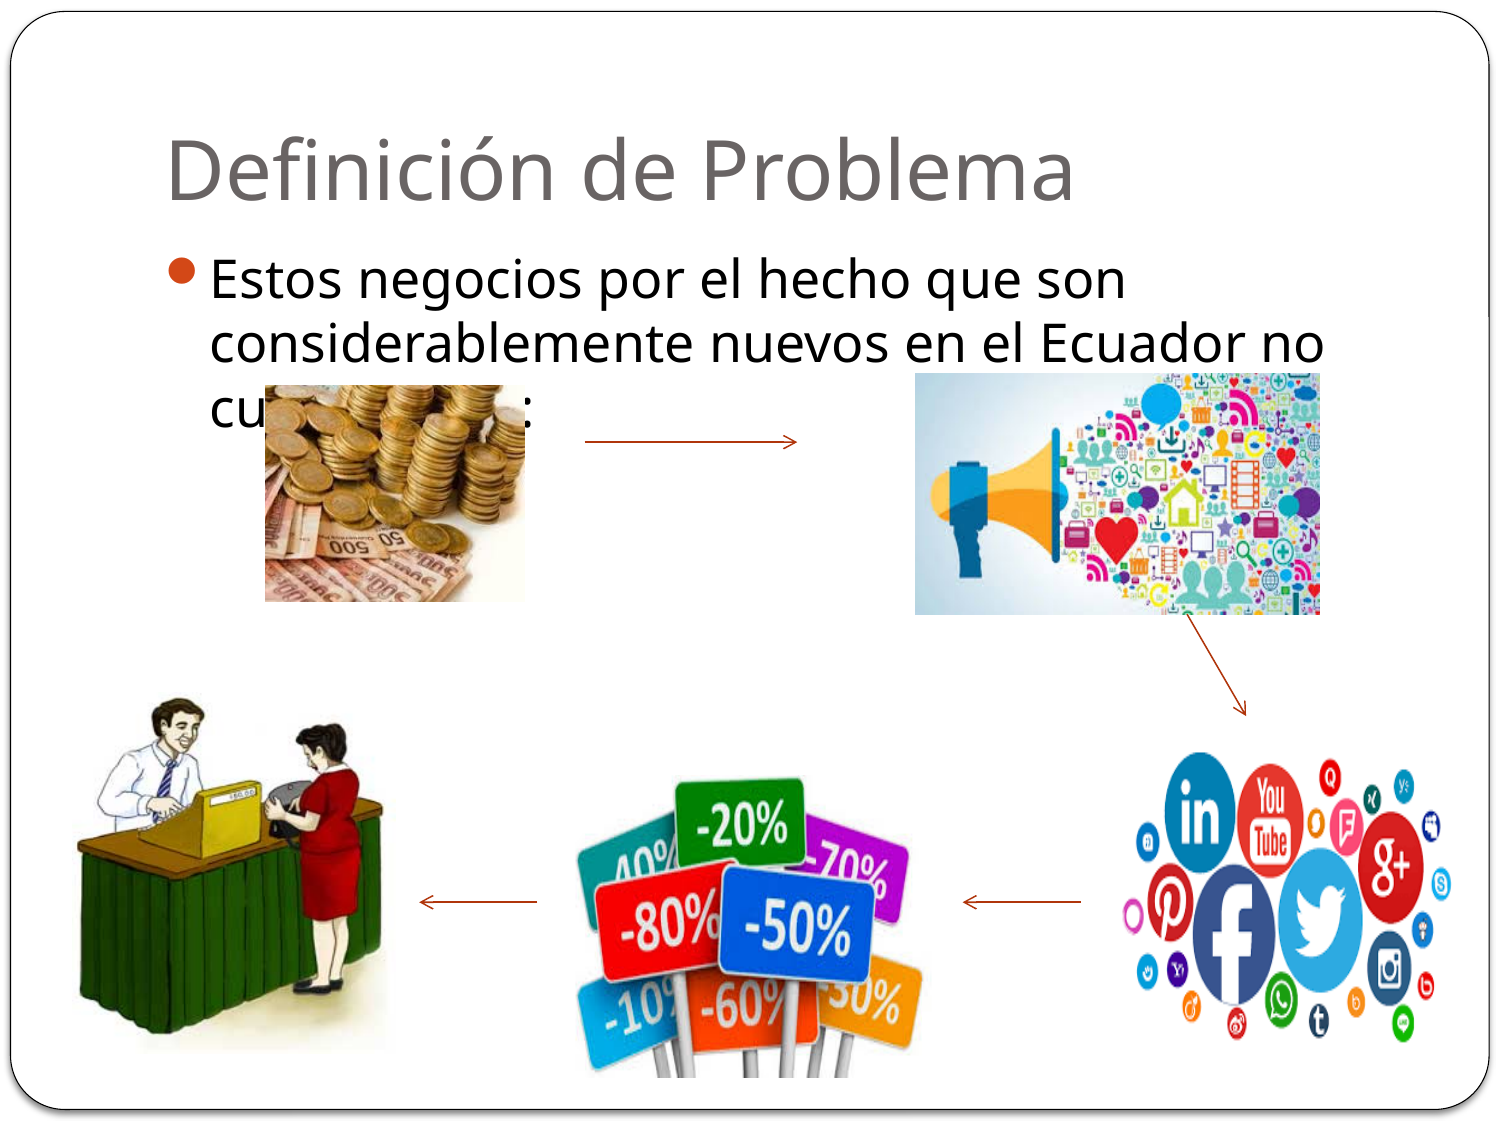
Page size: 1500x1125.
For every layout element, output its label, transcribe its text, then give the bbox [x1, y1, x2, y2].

list Estos negocios por el hecho que son considerablemente nuevos en el Ecuador no cuentan con: [150, 237, 1425, 988]
title Definición de Problema [150, 45, 1425, 233]
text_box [1186, 613, 1247, 717]
picture [566, 774, 934, 1078]
picture [72, 691, 396, 1054]
picture [1117, 750, 1472, 1054]
picture [915, 373, 1321, 615]
picture [265, 385, 526, 602]
